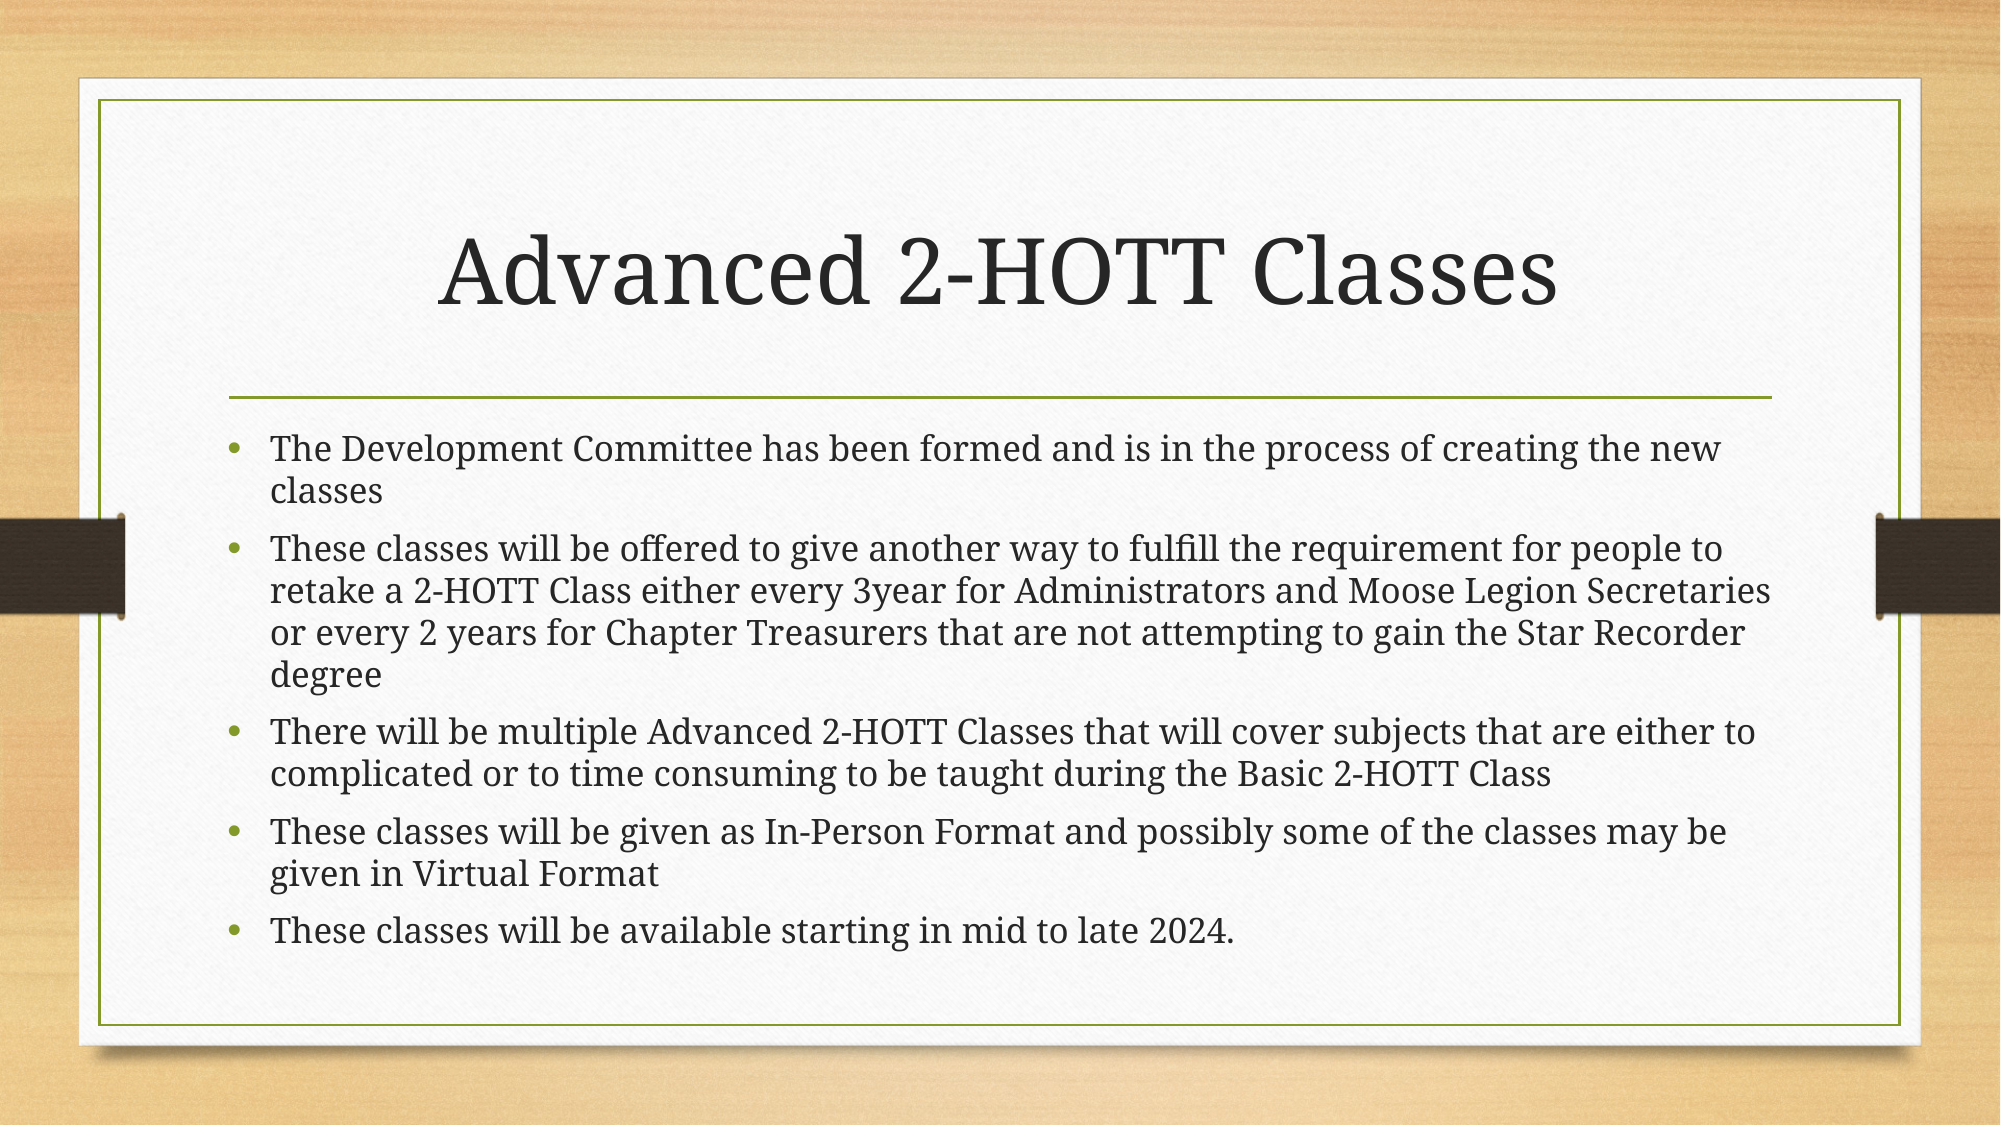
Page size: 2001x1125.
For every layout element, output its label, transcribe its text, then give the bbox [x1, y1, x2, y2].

list The Development Committee has been formed and is in the process of creating the new classes These classes will be offered to give another way to fulfill the requirement for people to retake a 2-HOTT Class either every 3year for Administrators and Moose Legion Secretaries or every 2 years for Chapter Treasurers that are not attempting to gain the Star Recorder degree There will be multiple Advanced 2-HOTT Classes that will cover subjects that are either to complicated or to time consuming to be taught during the Basic 2-HOTT Class These classes will be given as In-Person Format and possibly some of the classes may be given in Virtual Format These classes will be available starting in mid to late 2024. [212, 419, 1788, 964]
picture [0, 0, 2001, 1125]
title Advanced 2-HOTT Classes [212, 161, 1788, 375]
